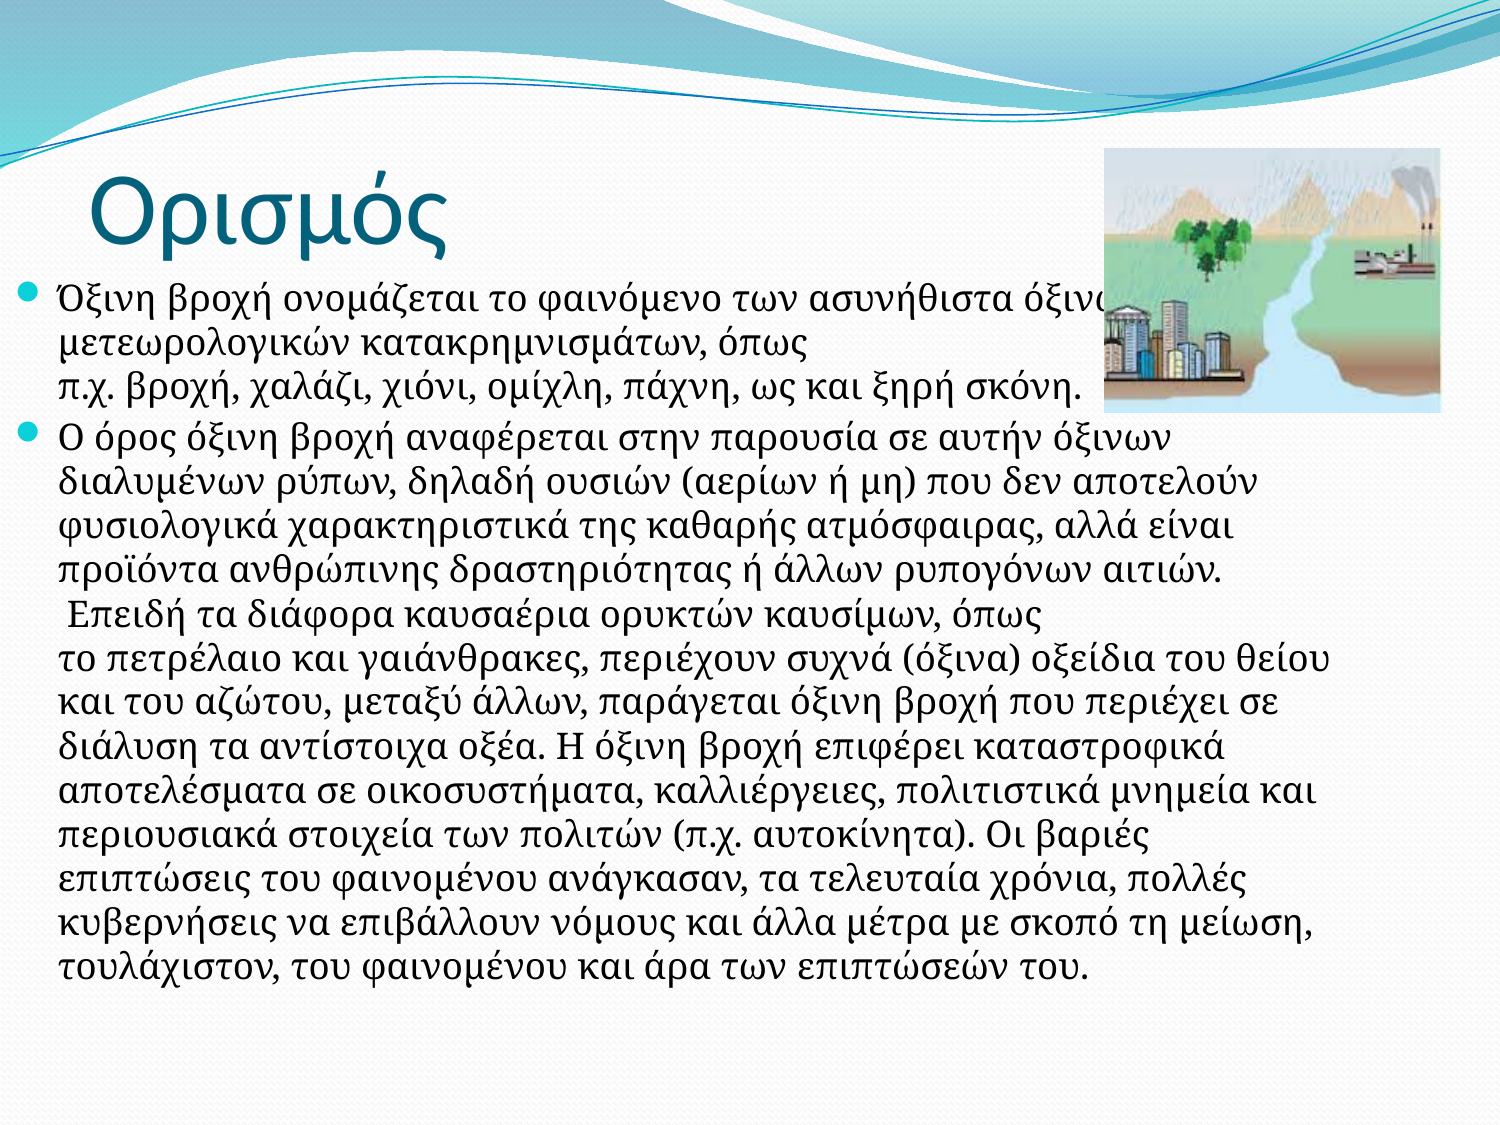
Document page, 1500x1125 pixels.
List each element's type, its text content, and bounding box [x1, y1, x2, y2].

title Ορισμός [88, 78, 1439, 266]
list Όξινη βροχή ονομάζεται το φαινόμενο των ασυνήθιστα όξινων μετεωρολογικών κατακρημνισμάτων, όπως π.χ. βροχή, χαλάζι, χιόνι, ομίχλη, πάχνη, ως και ξηρή σκόνη. Ο όρος όξινη βροχή αναφέρεται στην παρουσία σε αυτήν όξινων διαλυμένων ρύπων, δηλαδή ουσιών (αερίων ή μη) που δεν αποτελούν φυσιολογικά χαρακτηριστικά της καθαρής ατμόσφαιρας, αλλά είναι προϊόντα ανθρώπινης δραστηριότητας ή άλλων ρυπογόνων αιτιών. Επειδή τα διάφορα καυσαέρια ορυκτών καυσίμων, όπως το πετρέλαιο και γαιάνθρακες, περιέχουν συχνά (όξινα) οξείδια του θείου και του αζώτου, μεταξύ άλλων, παράγεται όξινη βροχή που περιέχει σε διάλυση τα αντίστοιχα οξέα. H όξινη βροχή επιφέρει καταστροφικά αποτελέσματα σε οικοσυστήματα, καλλιέργειες, πολιτιστικά μνημεία και περιουσιακά στοιχεία των πολιτών (π.χ. αυτοκίνητα). Οι βαριές επιπτώσεις του φαινομένου ανάγκασαν, τα τελευταία χρόνια, πολλές κυβερνήσεις να επιβάλλουν νόμους και άλλα μέτρα με σκοπό τη μείωση, τουλάχιστον, του φαινομένου και άρα των επιπτώσεών του. [0, 267, 1350, 1010]
picture [1104, 148, 1443, 414]
